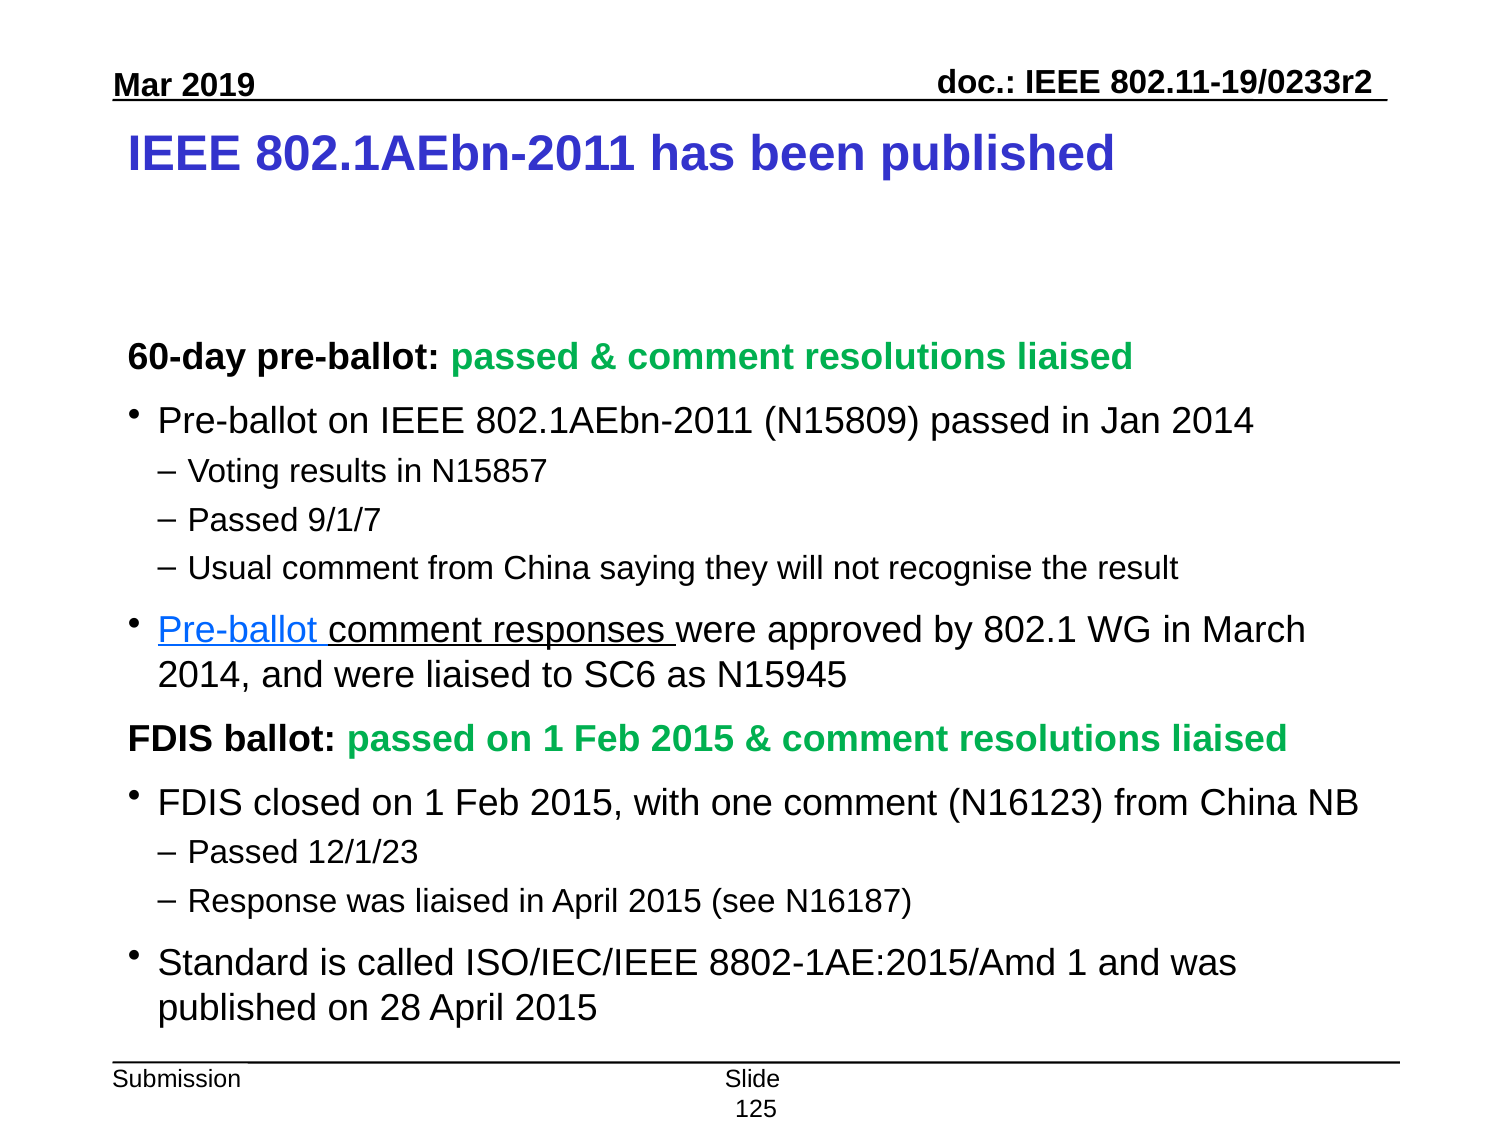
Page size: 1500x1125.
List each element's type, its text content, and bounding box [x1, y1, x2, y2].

title IEEE 802.1AEbn-2011 has been published [112, 112, 1388, 288]
slide_number Slide 125 [709, 1061, 803, 1093]
list 60-day pre-ballot: passed & comment resolutions liaised Pre-ballot on IEEE 802.1AEbn-2011 (N15809) passed in Jan 2014 Voting results in N15857 Passed 9/1/7 Usual comment from China saying they will not recognise the result Pre-ballot comment responses were approved by 802.1 WG in March 2014, and were liaised to SC6 as N15945 FDIS ballot: passed on 1 Feb 2015 & comment resolutions liaised FDIS closed on 1 Feb 2015, with one comment (N16123) from China NB Passed 12/1/23 Response was liaised in April 2015 (see N16187) Standard is called ISO/IEC/IEEE 8802-1AE:2015/Amd 1 and was published on 28 April 2015 [112, 324, 1388, 1000]
